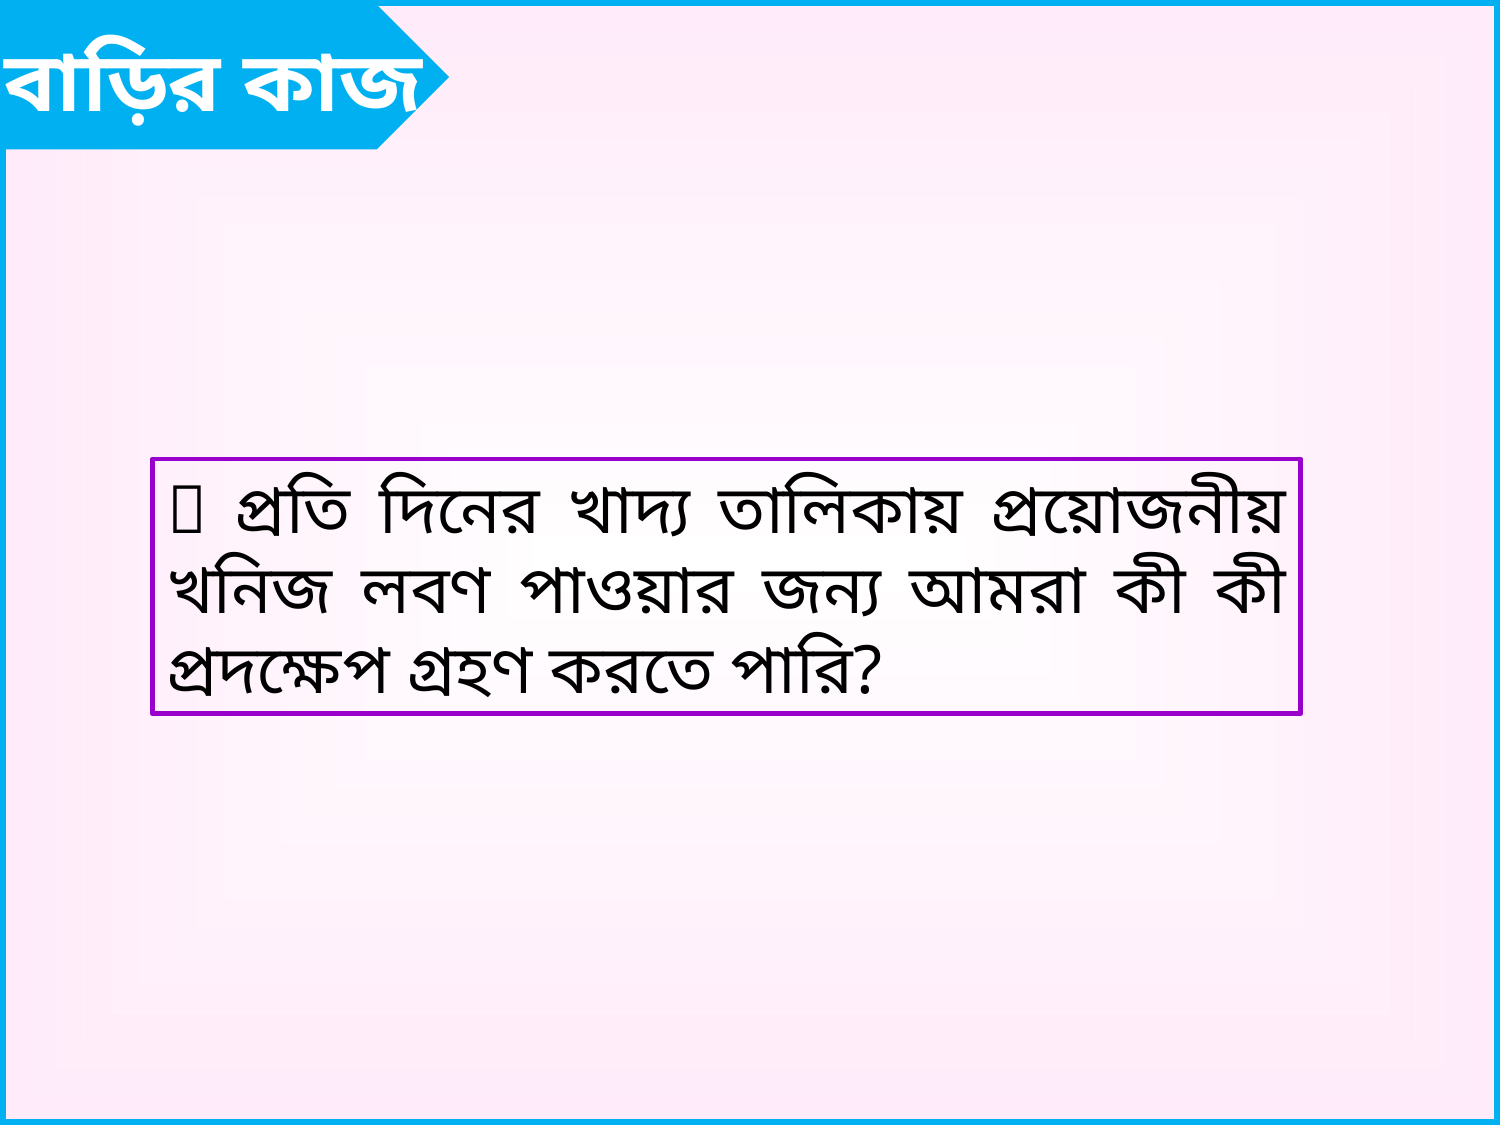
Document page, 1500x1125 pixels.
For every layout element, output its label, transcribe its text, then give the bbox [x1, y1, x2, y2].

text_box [0, 4, 450, 150]
text_box  প্রতি দিনের খাদ্য তালিকায় প্রয়োজনীয় খনিজ লবণ পাওয়ার জন্য আমরা কী কী প্রদক্ষেপ গ্রহণ করতে পারি? [152, 459, 1301, 714]
